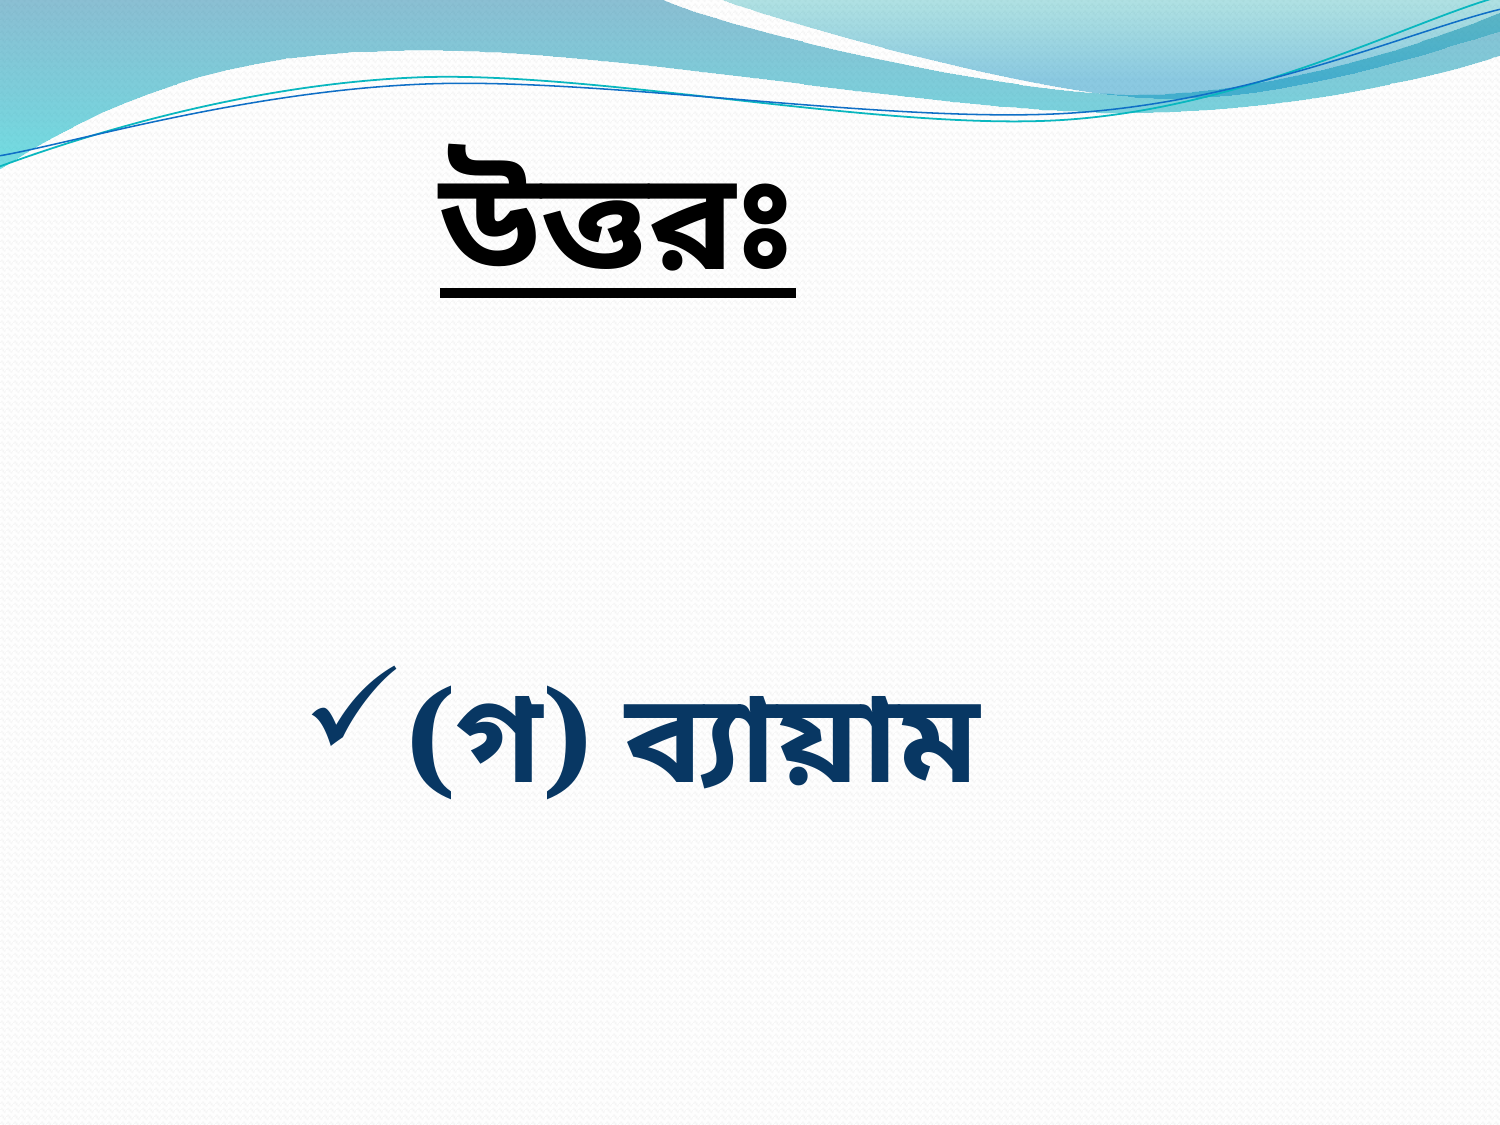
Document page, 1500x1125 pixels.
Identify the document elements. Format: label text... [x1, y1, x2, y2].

text_box (গ) ব্যায়াম [287, 649, 1113, 815]
text_box উত্তরঃ [424, 125, 950, 305]
